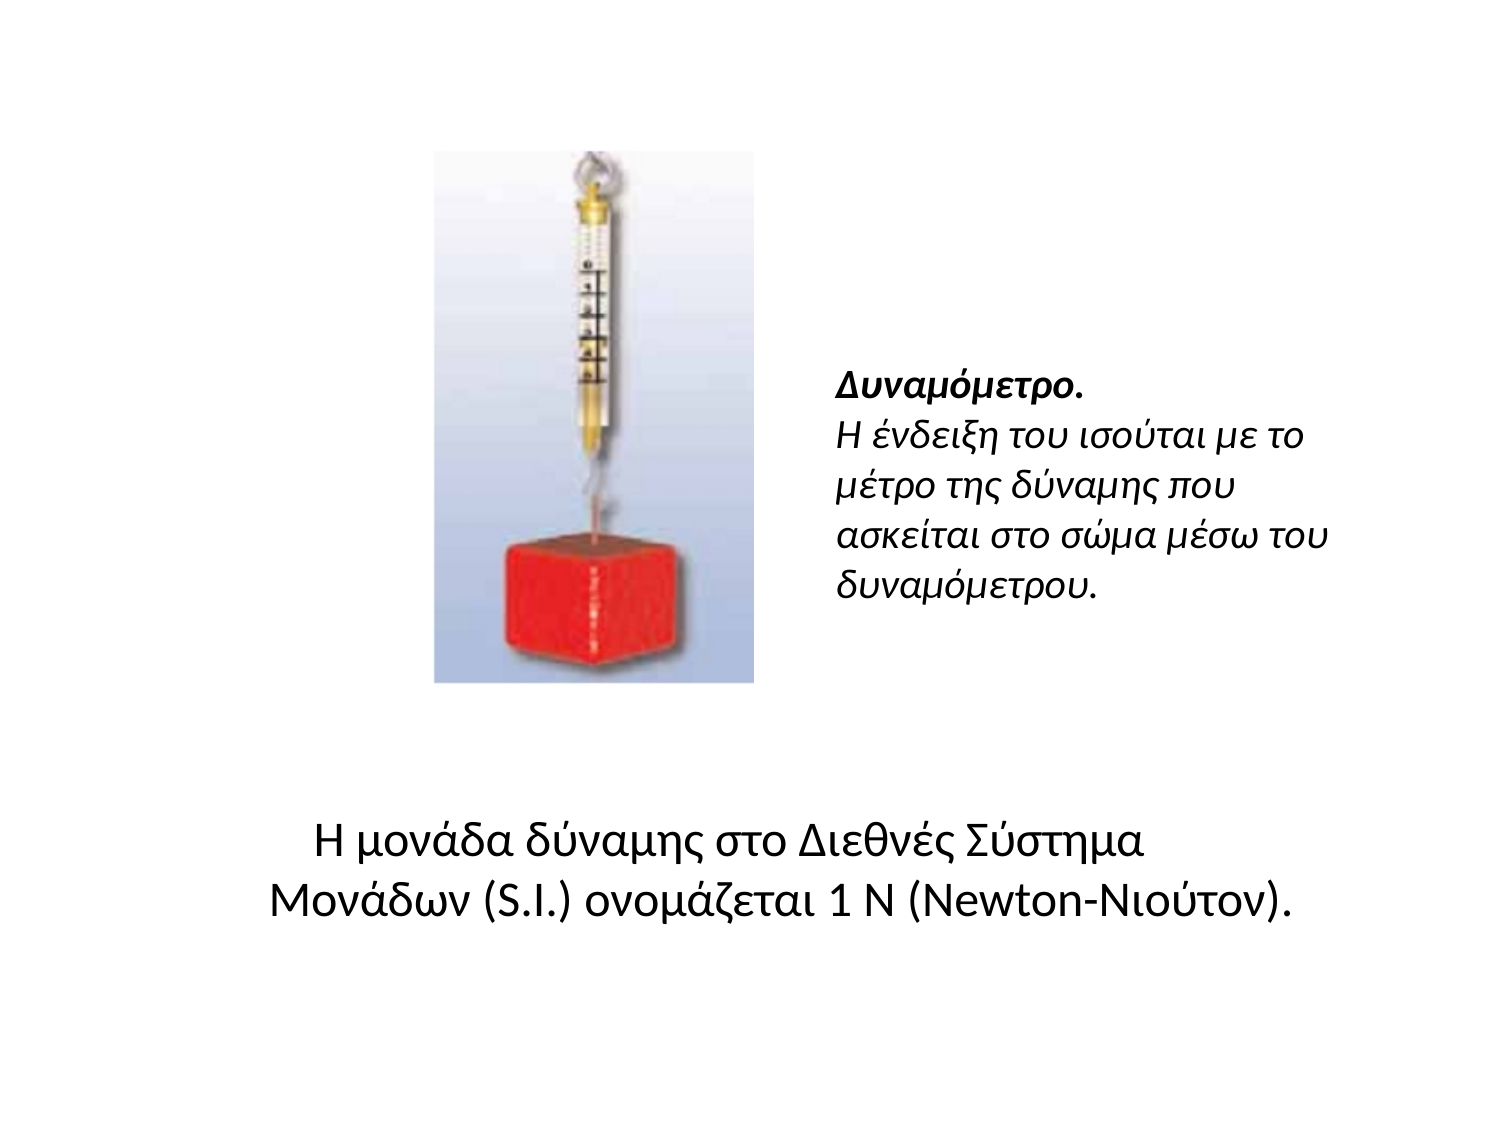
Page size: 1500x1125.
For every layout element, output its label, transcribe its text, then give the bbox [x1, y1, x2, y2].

text_box Δυναμόμετρο. Η ένδειξη του ισούται με το μέτρο της δύναμης που ασκείται στο σώμα μέσω του δυναμόμετρου. [820, 349, 1353, 615]
text_box Η μονάδα δύναμης στο Διεθνές Σύστημα Μονάδων (S.I.) ονομάζεται 1 Ν (Newton-Νιούτον). [253, 798, 1317, 934]
picture [430, 148, 754, 688]
